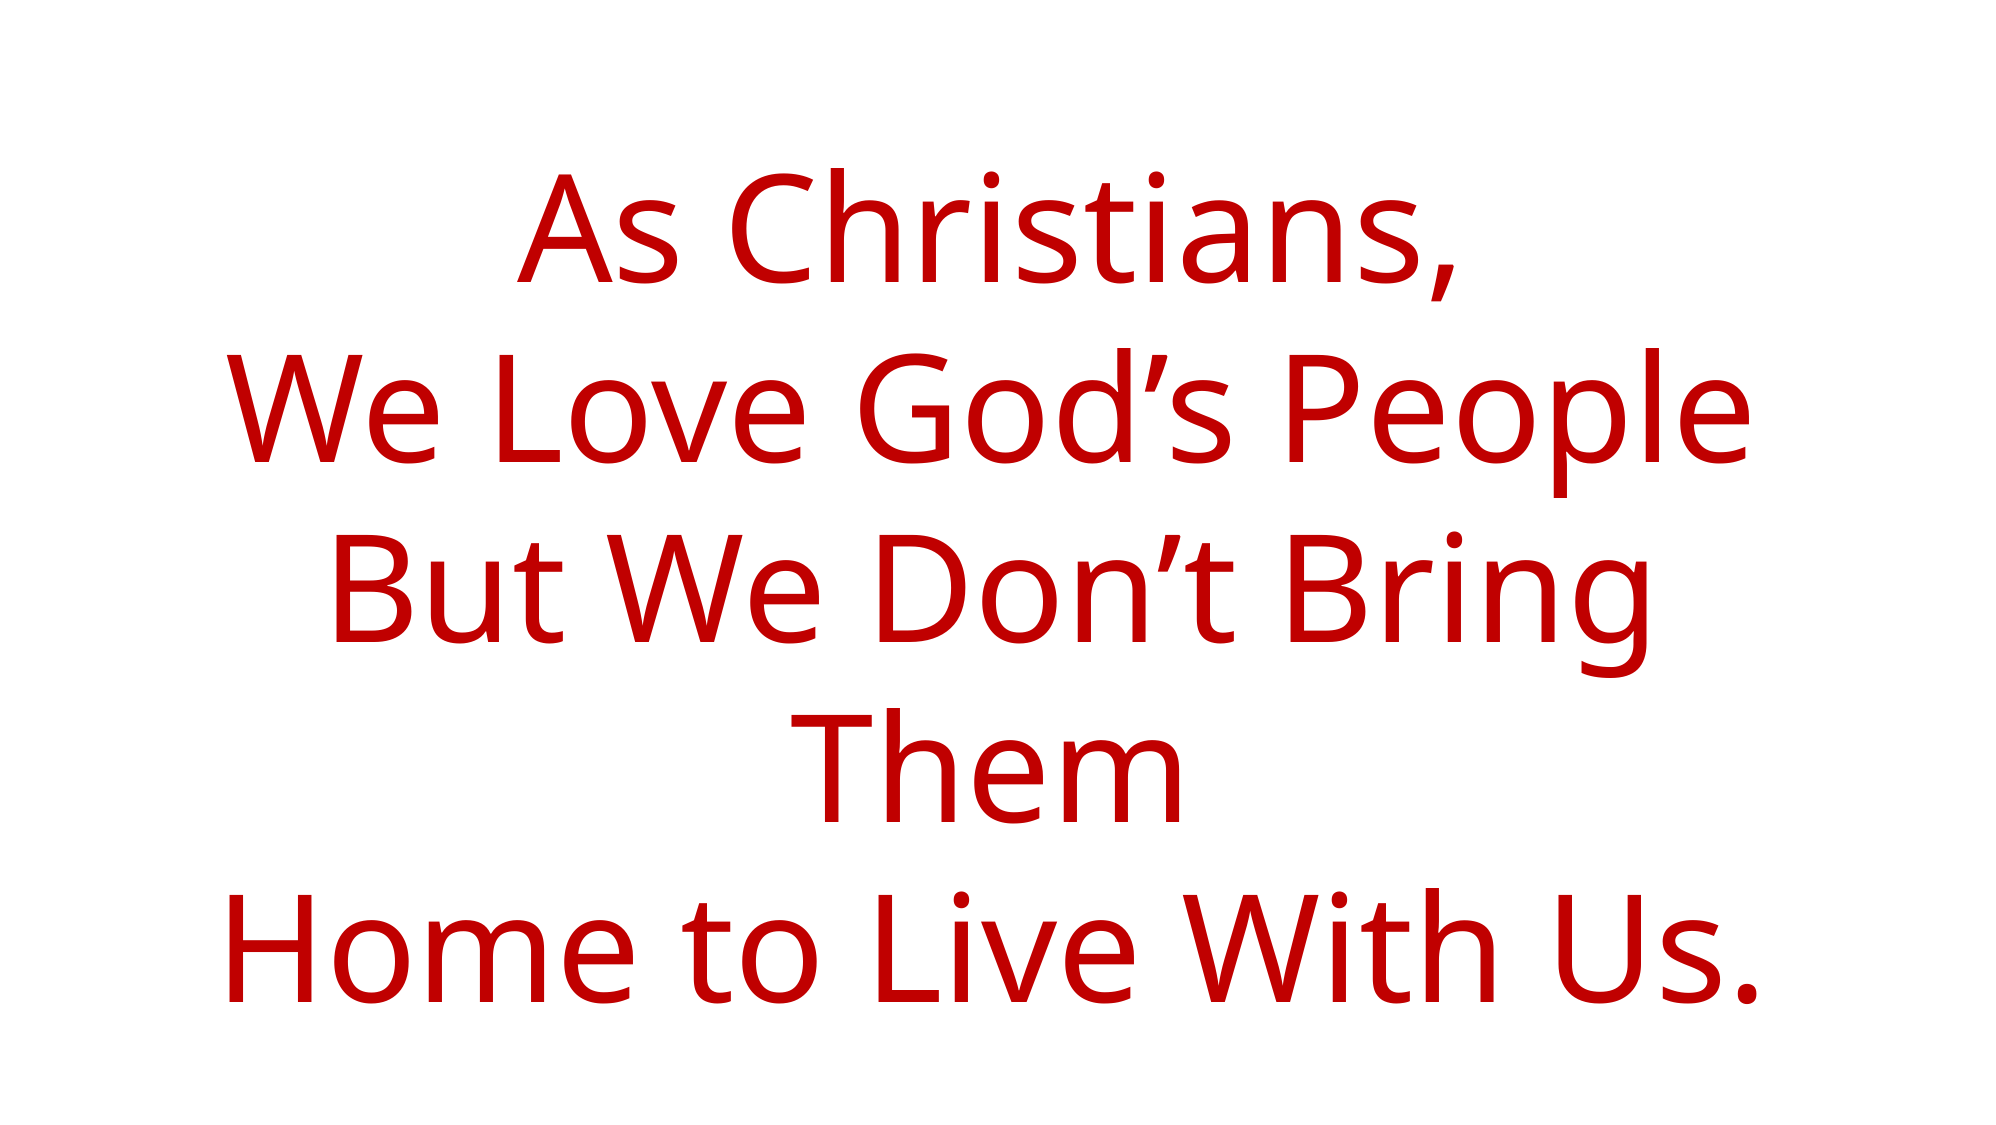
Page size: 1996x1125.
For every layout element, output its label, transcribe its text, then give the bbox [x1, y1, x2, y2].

text_box As Christians, We Love God’s People But We Don’t Bring Them Home to Live With Us. [159, 124, 1823, 1125]
